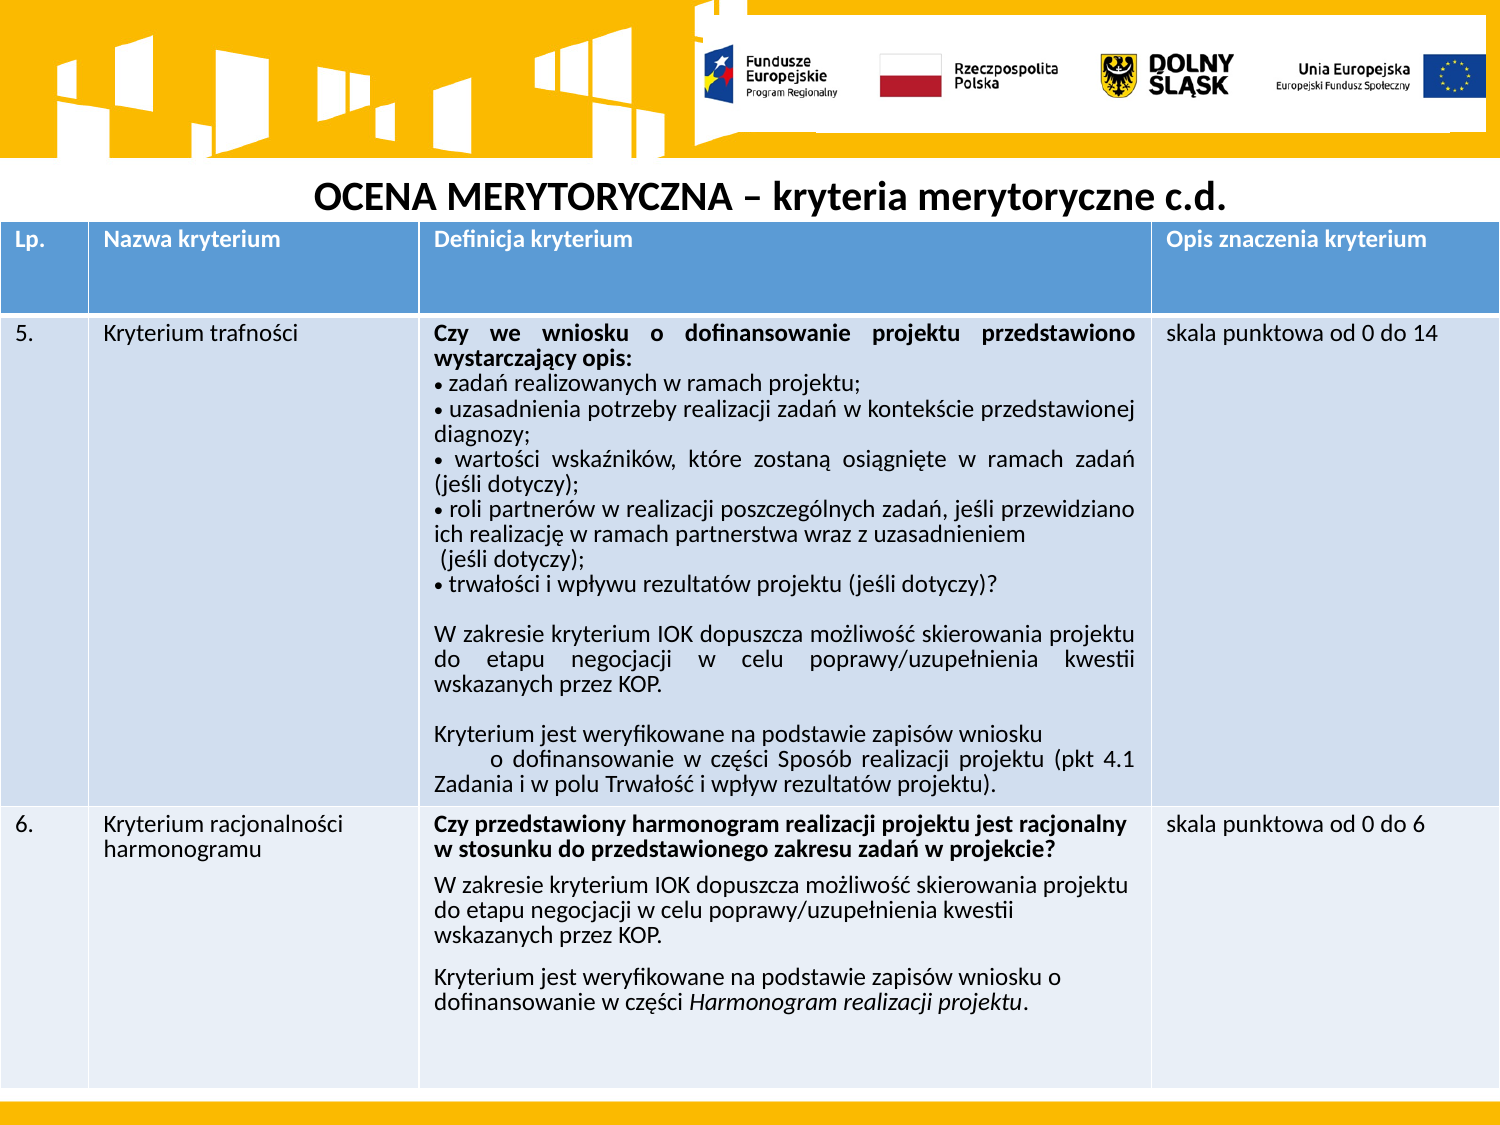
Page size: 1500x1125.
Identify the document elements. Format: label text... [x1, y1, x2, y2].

table_cell Kryterium racjonalności harmonogramu [89, 807, 418, 1088]
table_cell Czy we wniosku o dofinansowanie projektu przedstawiono wystarczający opis: zadań realizowanych w ramach projektu; uzasadnienia potrzeby realizacji zadań w kontekście przedstawionej diagnozy; wartości wskaźników, które zostaną osiągnięte w ramach zadań (jeśli dotyczy); roli partnerów w realizacji poszczególnych zadań, jeśli przewidziano ich realizację w ramach partnerstwa wraz z uzasadnieniem (jeśli dotyczy); trwałości i wpływu rezultatów projektu (jeśli dotyczy)? W zakresie kryterium IOK dopuszcza możliwość skierowania projektu do etapu negocjacji w celu poprawy/uzupełnienia kwestii wskazanych przez KOP. Kryterium jest weryfikowane na podstawie zapisów wniosku o dofinansowanie w części Sposób realizacji projektu (pkt 4.1 Zadania i w polu Trwałość i wpływ rezultatów projektu). [420, 318, 1151, 806]
table_header Nazwa kryterium [89, 222, 418, 313]
table_cell 6. [1, 807, 88, 1088]
picture [0, 0, 1500, 220]
table_cell 5. [1, 318, 88, 806]
table_header Opis znaczenia kryterium [1152, 222, 1499, 313]
table_cell Czy przedstawiony harmonogram realizacji projektu jest racjonalny w stosunku do przedstawionego zakresu zadań w projekcie? W zakresie kryterium IOK dopuszcza możliwość skierowania projektu do etapu negocjacji w celu poprawy/uzupełnienia kwestii wskazanych przez KOP. Kryterium jest weryfikowane na podstawie zapisów wniosku o dofinansowanie w części Harmonogram realizacji projektu. [420, 807, 1151, 1088]
list OCENA MERYTORYCZNA – kryteria merytoryczne c.d. [123, 166, 1418, 220]
table_header Lp. [1, 222, 88, 313]
table_cell Kryterium trafności [89, 318, 418, 806]
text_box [787, 0, 1497, 156]
table_cell skala punktowa od 0 do 14 [1152, 318, 1499, 806]
table_cell skala punktowa od 0 do 6 [1152, 807, 1499, 1088]
picture [0, 1090, 1500, 1125]
table_header Definicja kryterium [420, 222, 1151, 313]
